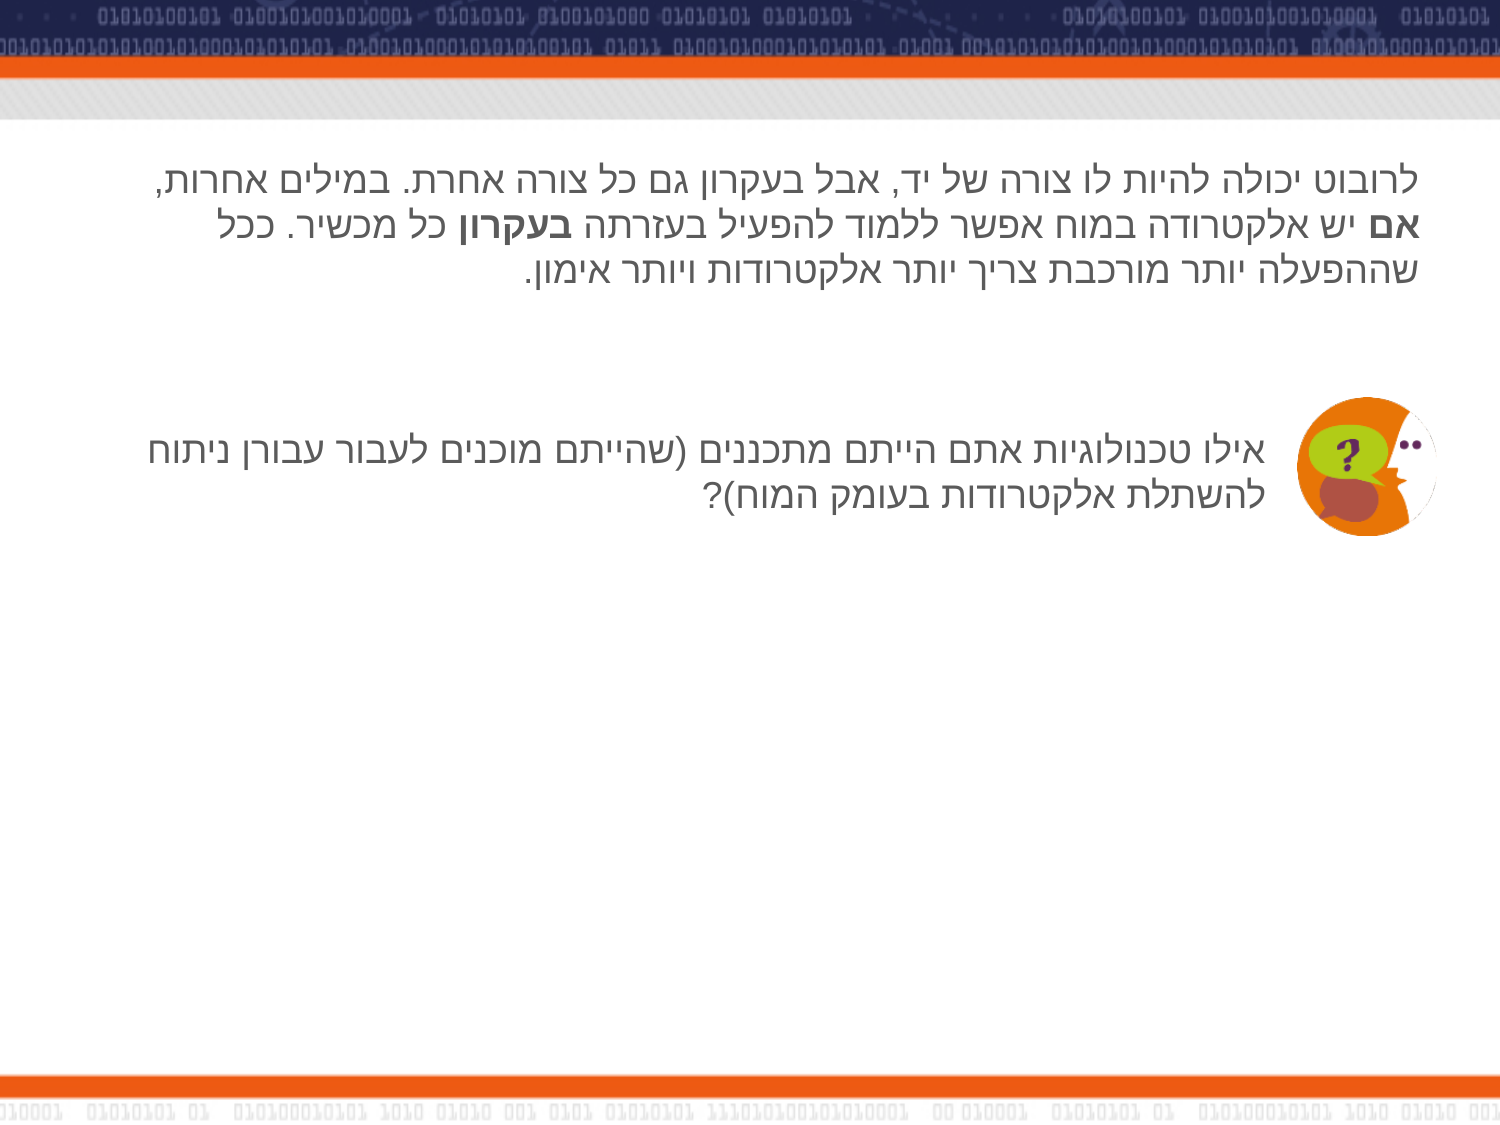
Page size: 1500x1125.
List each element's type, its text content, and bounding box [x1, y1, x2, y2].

picture [0, 0, 1500, 1125]
text_box אילו טכנולוגיות אתם הייתם מתכננים (שהייתם מוכנים לעבור עבורן ניתוח להשתלת אלקטרודות בעומק המוח)? [88, 373, 1282, 524]
text_box לרובוט יכולה להיות לו צורה של יד, אבל בעקרון גם כל צורה אחרת. במילים אחרות, אם יש אלקטרודה במוח אפשר ללמוד להפעיל בעזרתה בעקרון כל מכשיר. ככל שההפעלה יותר מורכבת צריך יותר אלקטרודות ויותר אימון. [76, 148, 1436, 299]
